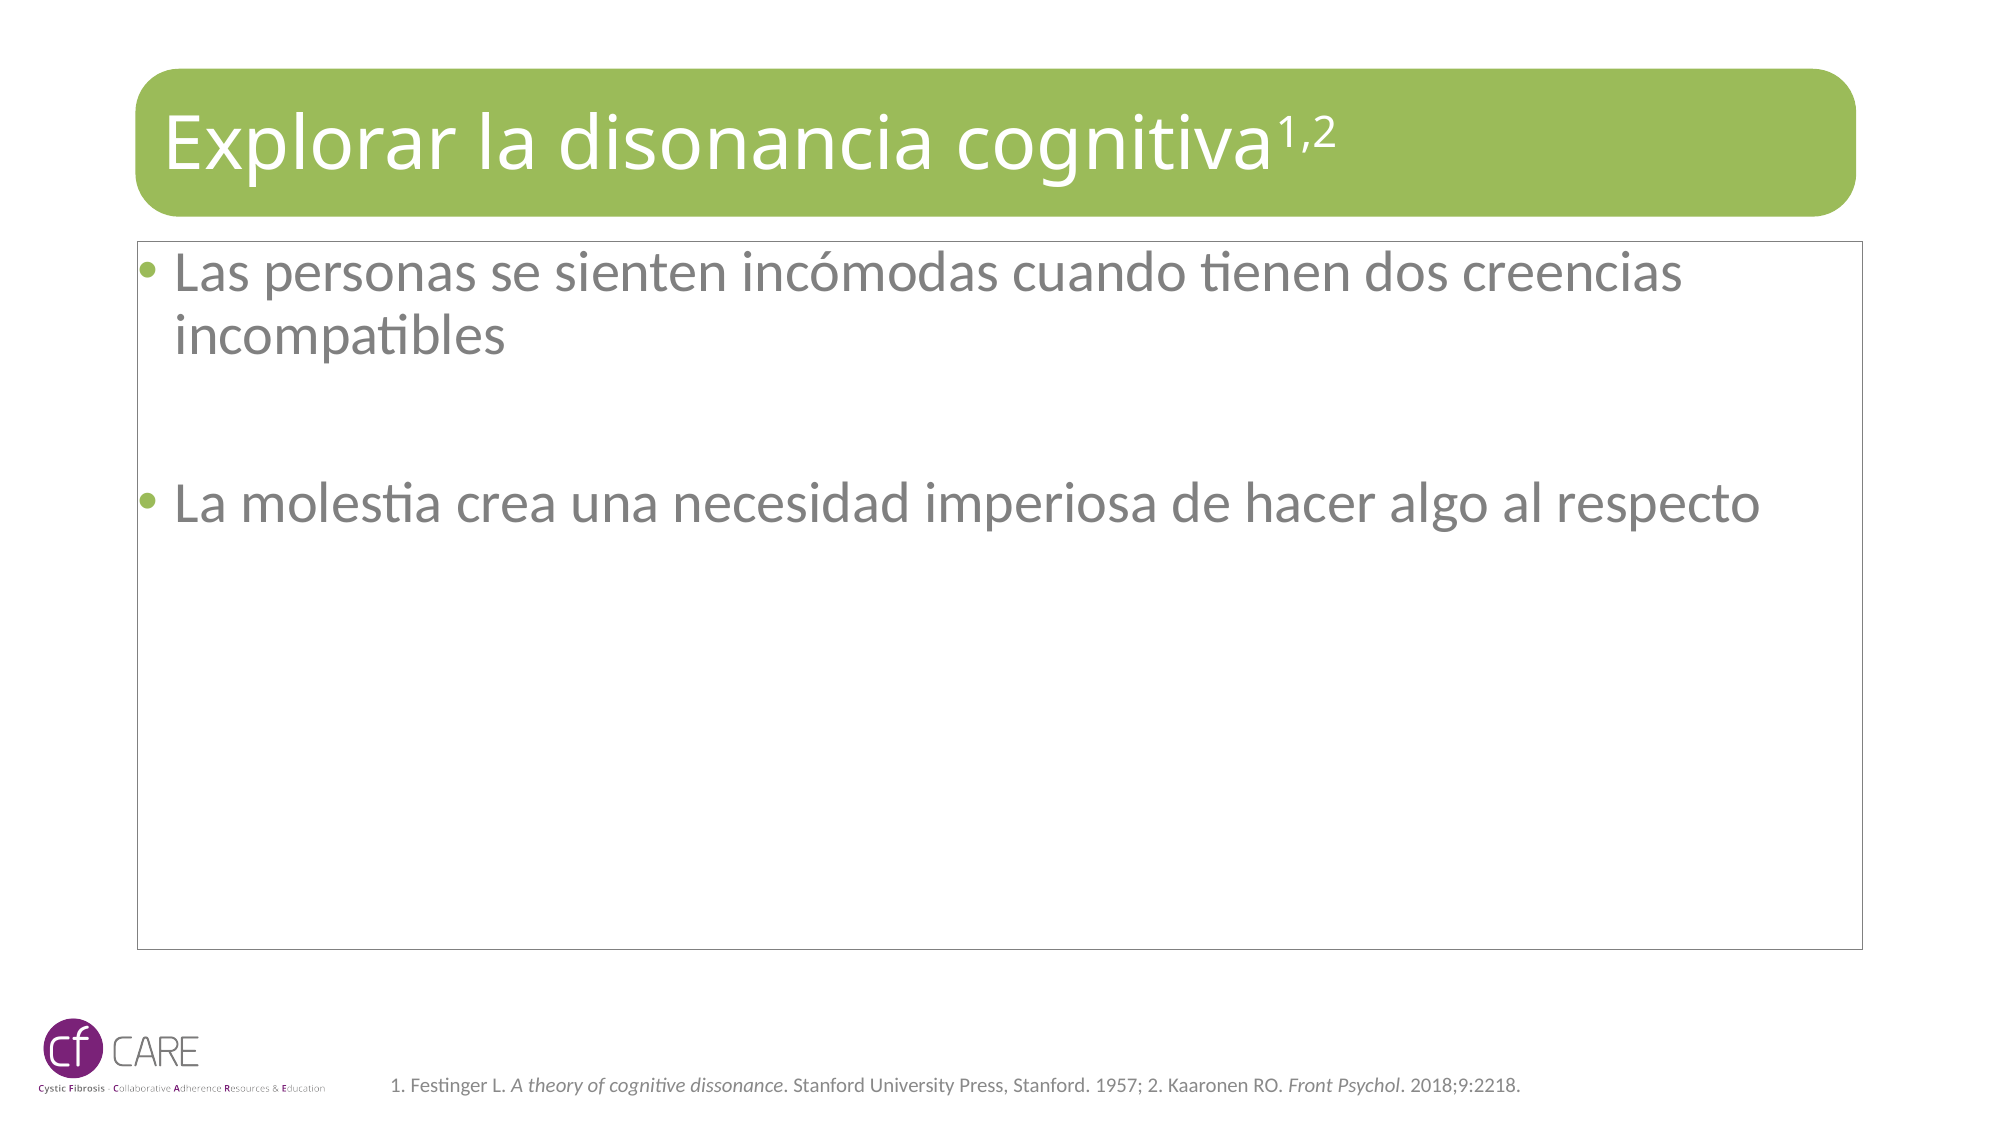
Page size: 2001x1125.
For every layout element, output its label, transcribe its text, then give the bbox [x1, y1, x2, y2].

list Las personas se sienten incómodas cuando tienen dos creencias incompatibles La molestia crea una necesidad imperiosa de hacer algo al respecto [137, 241, 1863, 950]
title Explorar la disonancia cognitiva1,2 [162, 93, 1840, 203]
picture [33, 1013, 332, 1100]
list 1. Festinger L. A theory of cognitive dissonance. Stanford University Press, Stanford. 1957; 2. Kaaronen RO. Front Psychol. 2018;9:2218. [390, 968, 1863, 1097]
